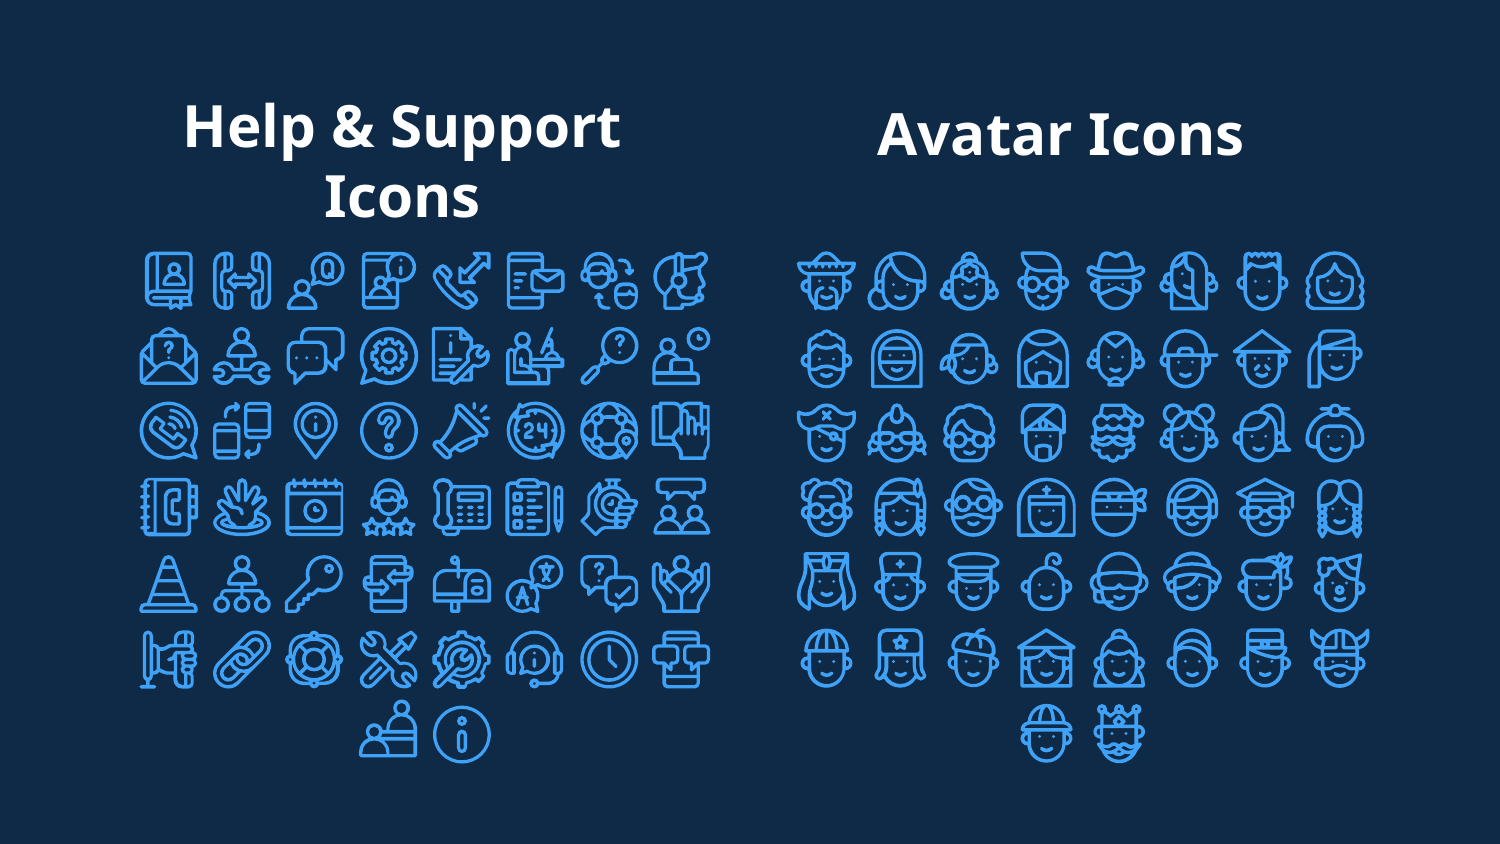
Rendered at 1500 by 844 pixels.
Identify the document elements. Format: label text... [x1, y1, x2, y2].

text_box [361, 251, 417, 311]
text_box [873, 551, 927, 612]
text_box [1016, 328, 1070, 389]
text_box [798, 477, 855, 538]
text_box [431, 326, 491, 386]
text_box [652, 630, 711, 689]
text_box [1020, 703, 1073, 763]
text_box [866, 403, 928, 463]
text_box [506, 251, 565, 311]
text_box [431, 401, 491, 460]
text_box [432, 705, 492, 764]
text_box [213, 478, 272, 537]
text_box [359, 401, 419, 460]
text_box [139, 401, 199, 460]
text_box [1162, 551, 1223, 612]
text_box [579, 326, 639, 386]
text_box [359, 326, 419, 386]
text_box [580, 554, 639, 614]
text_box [1093, 703, 1146, 764]
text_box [1020, 403, 1066, 463]
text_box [1166, 477, 1219, 537]
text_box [947, 627, 1000, 688]
text_box Avatar Icons [775, 82, 1347, 162]
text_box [943, 477, 1004, 538]
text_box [1086, 330, 1146, 387]
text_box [358, 630, 419, 689]
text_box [432, 554, 492, 614]
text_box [1307, 329, 1364, 389]
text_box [293, 401, 339, 460]
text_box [939, 251, 1000, 311]
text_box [870, 328, 924, 389]
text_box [1093, 628, 1146, 688]
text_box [867, 251, 927, 311]
text_box [213, 555, 271, 613]
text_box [579, 401, 639, 461]
text_box [139, 555, 198, 613]
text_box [1236, 251, 1289, 312]
text_box [213, 630, 272, 689]
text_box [139, 477, 199, 537]
text_box [653, 251, 709, 310]
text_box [286, 326, 345, 386]
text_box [1166, 628, 1219, 688]
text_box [285, 477, 345, 537]
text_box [1309, 628, 1370, 689]
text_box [139, 326, 199, 386]
text_box [362, 555, 414, 613]
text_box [796, 251, 857, 311]
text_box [506, 401, 566, 460]
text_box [800, 628, 853, 688]
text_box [1305, 251, 1365, 311]
text_box [139, 630, 198, 689]
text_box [1231, 328, 1293, 389]
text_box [652, 326, 711, 386]
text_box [1238, 628, 1292, 688]
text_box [505, 477, 565, 537]
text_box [286, 251, 345, 311]
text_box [212, 401, 272, 460]
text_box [873, 477, 927, 537]
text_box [579, 251, 639, 311]
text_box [432, 477, 492, 537]
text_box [1091, 477, 1148, 538]
text_box [651, 554, 711, 613]
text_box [653, 477, 711, 535]
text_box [505, 554, 564, 614]
text_box [285, 630, 344, 689]
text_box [947, 551, 1000, 612]
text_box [580, 630, 639, 689]
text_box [1159, 403, 1219, 463]
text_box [1237, 551, 1294, 612]
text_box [1316, 478, 1363, 539]
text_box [1016, 628, 1077, 688]
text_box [1313, 553, 1366, 613]
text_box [1020, 551, 1073, 612]
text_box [212, 251, 272, 311]
text_box [506, 326, 565, 386]
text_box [284, 554, 345, 614]
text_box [144, 251, 193, 311]
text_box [1085, 250, 1147, 311]
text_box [1305, 403, 1366, 463]
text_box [939, 332, 1000, 385]
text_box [1089, 551, 1150, 612]
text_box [431, 251, 491, 311]
text_box [358, 699, 418, 758]
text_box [1235, 477, 1295, 537]
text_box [361, 477, 416, 537]
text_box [796, 551, 857, 612]
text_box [873, 628, 928, 688]
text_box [1232, 403, 1293, 463]
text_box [1159, 328, 1220, 389]
text_box [1090, 403, 1145, 463]
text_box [800, 329, 853, 389]
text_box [942, 402, 997, 463]
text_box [505, 630, 564, 689]
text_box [1016, 477, 1077, 538]
text_box [432, 630, 491, 689]
text_box [212, 326, 271, 386]
text_box Help & Support Icons [116, 73, 689, 154]
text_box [580, 478, 639, 537]
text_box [1159, 251, 1220, 311]
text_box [1016, 251, 1070, 311]
text_box [651, 401, 710, 460]
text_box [796, 403, 857, 463]
